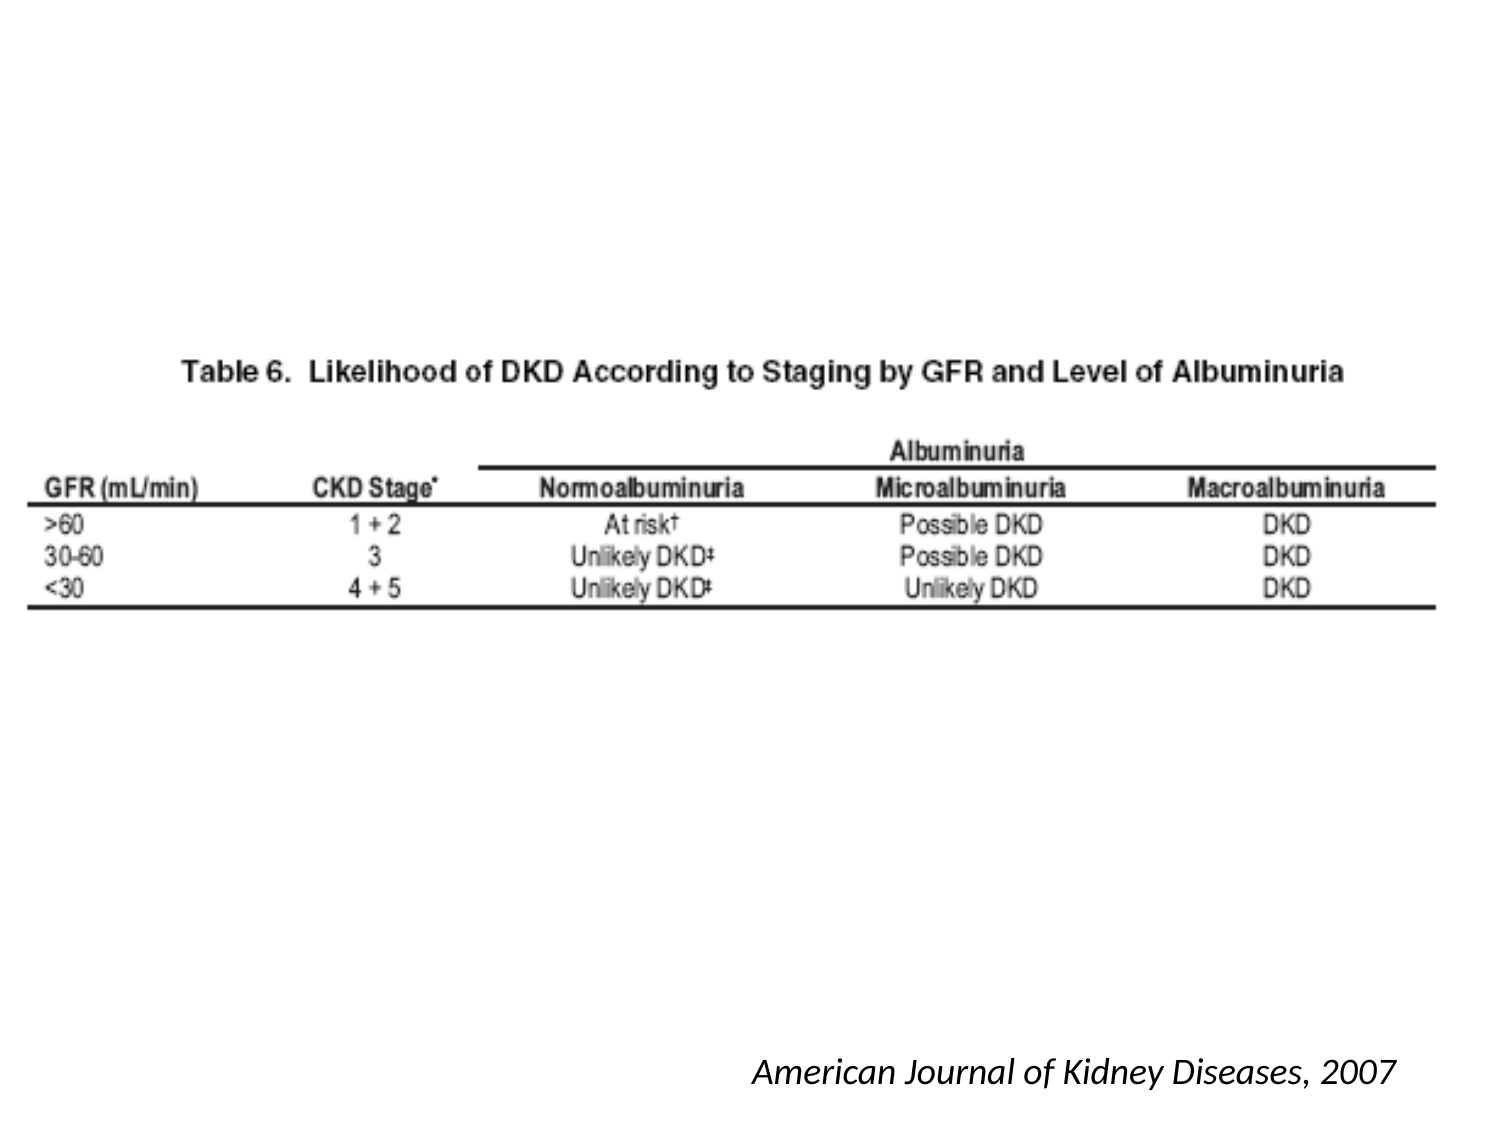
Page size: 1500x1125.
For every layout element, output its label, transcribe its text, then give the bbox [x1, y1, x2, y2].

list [11, 324, 1500, 613]
text_box American Journal of Kidney Diseases, 2007 [737, 1039, 1488, 1100]
